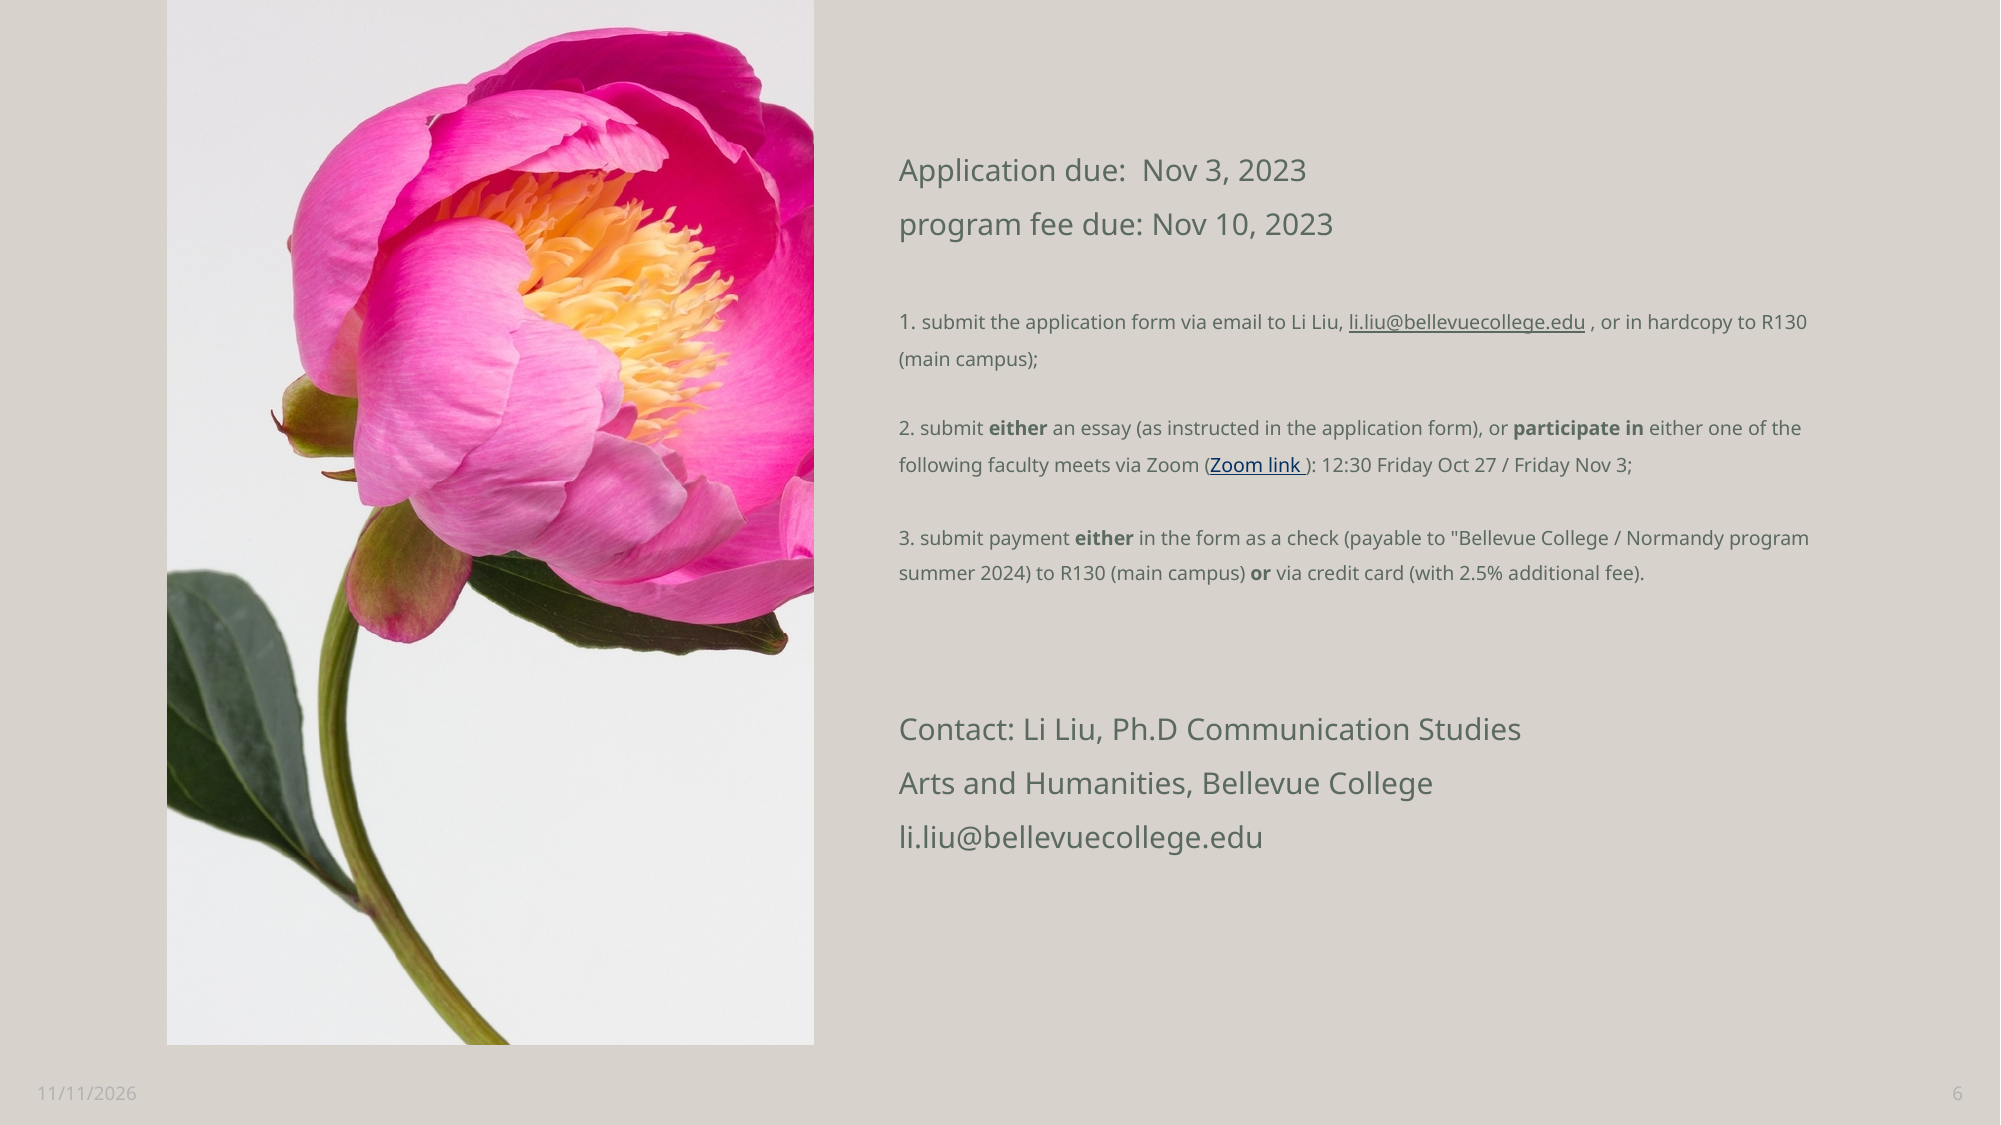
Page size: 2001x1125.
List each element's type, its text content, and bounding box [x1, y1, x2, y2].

picture [167, 0, 814, 1045]
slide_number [21, 1064, 472, 1124]
title Application due: Nov 3, 2023 program fee due: Nov 10, 2023 1. submit the application form via email to Li Liu, li.liu@bellevuecollege.edu , or in hardcopy to R130 (main campus); 2. submit either an essay (as instructed in the application form), or participate in either one of the following faculty meets via Zoom (Zoom link ): 12:30 Friday Oct 27 / Friday Nov 3; 3. submit payment either in the form as a check (payable to "Bellevue College / Normandy program summer 2024) to R130 (main campus) or via credit card (with 2.5% additional fee). Contact: Li Liu, Ph.D Communication Studies Arts and Humanities, Bellevue College li.liu@bellevuecollege.edu [883, 125, 1873, 869]
slide_number 6 [1528, 1064, 1979, 1124]
